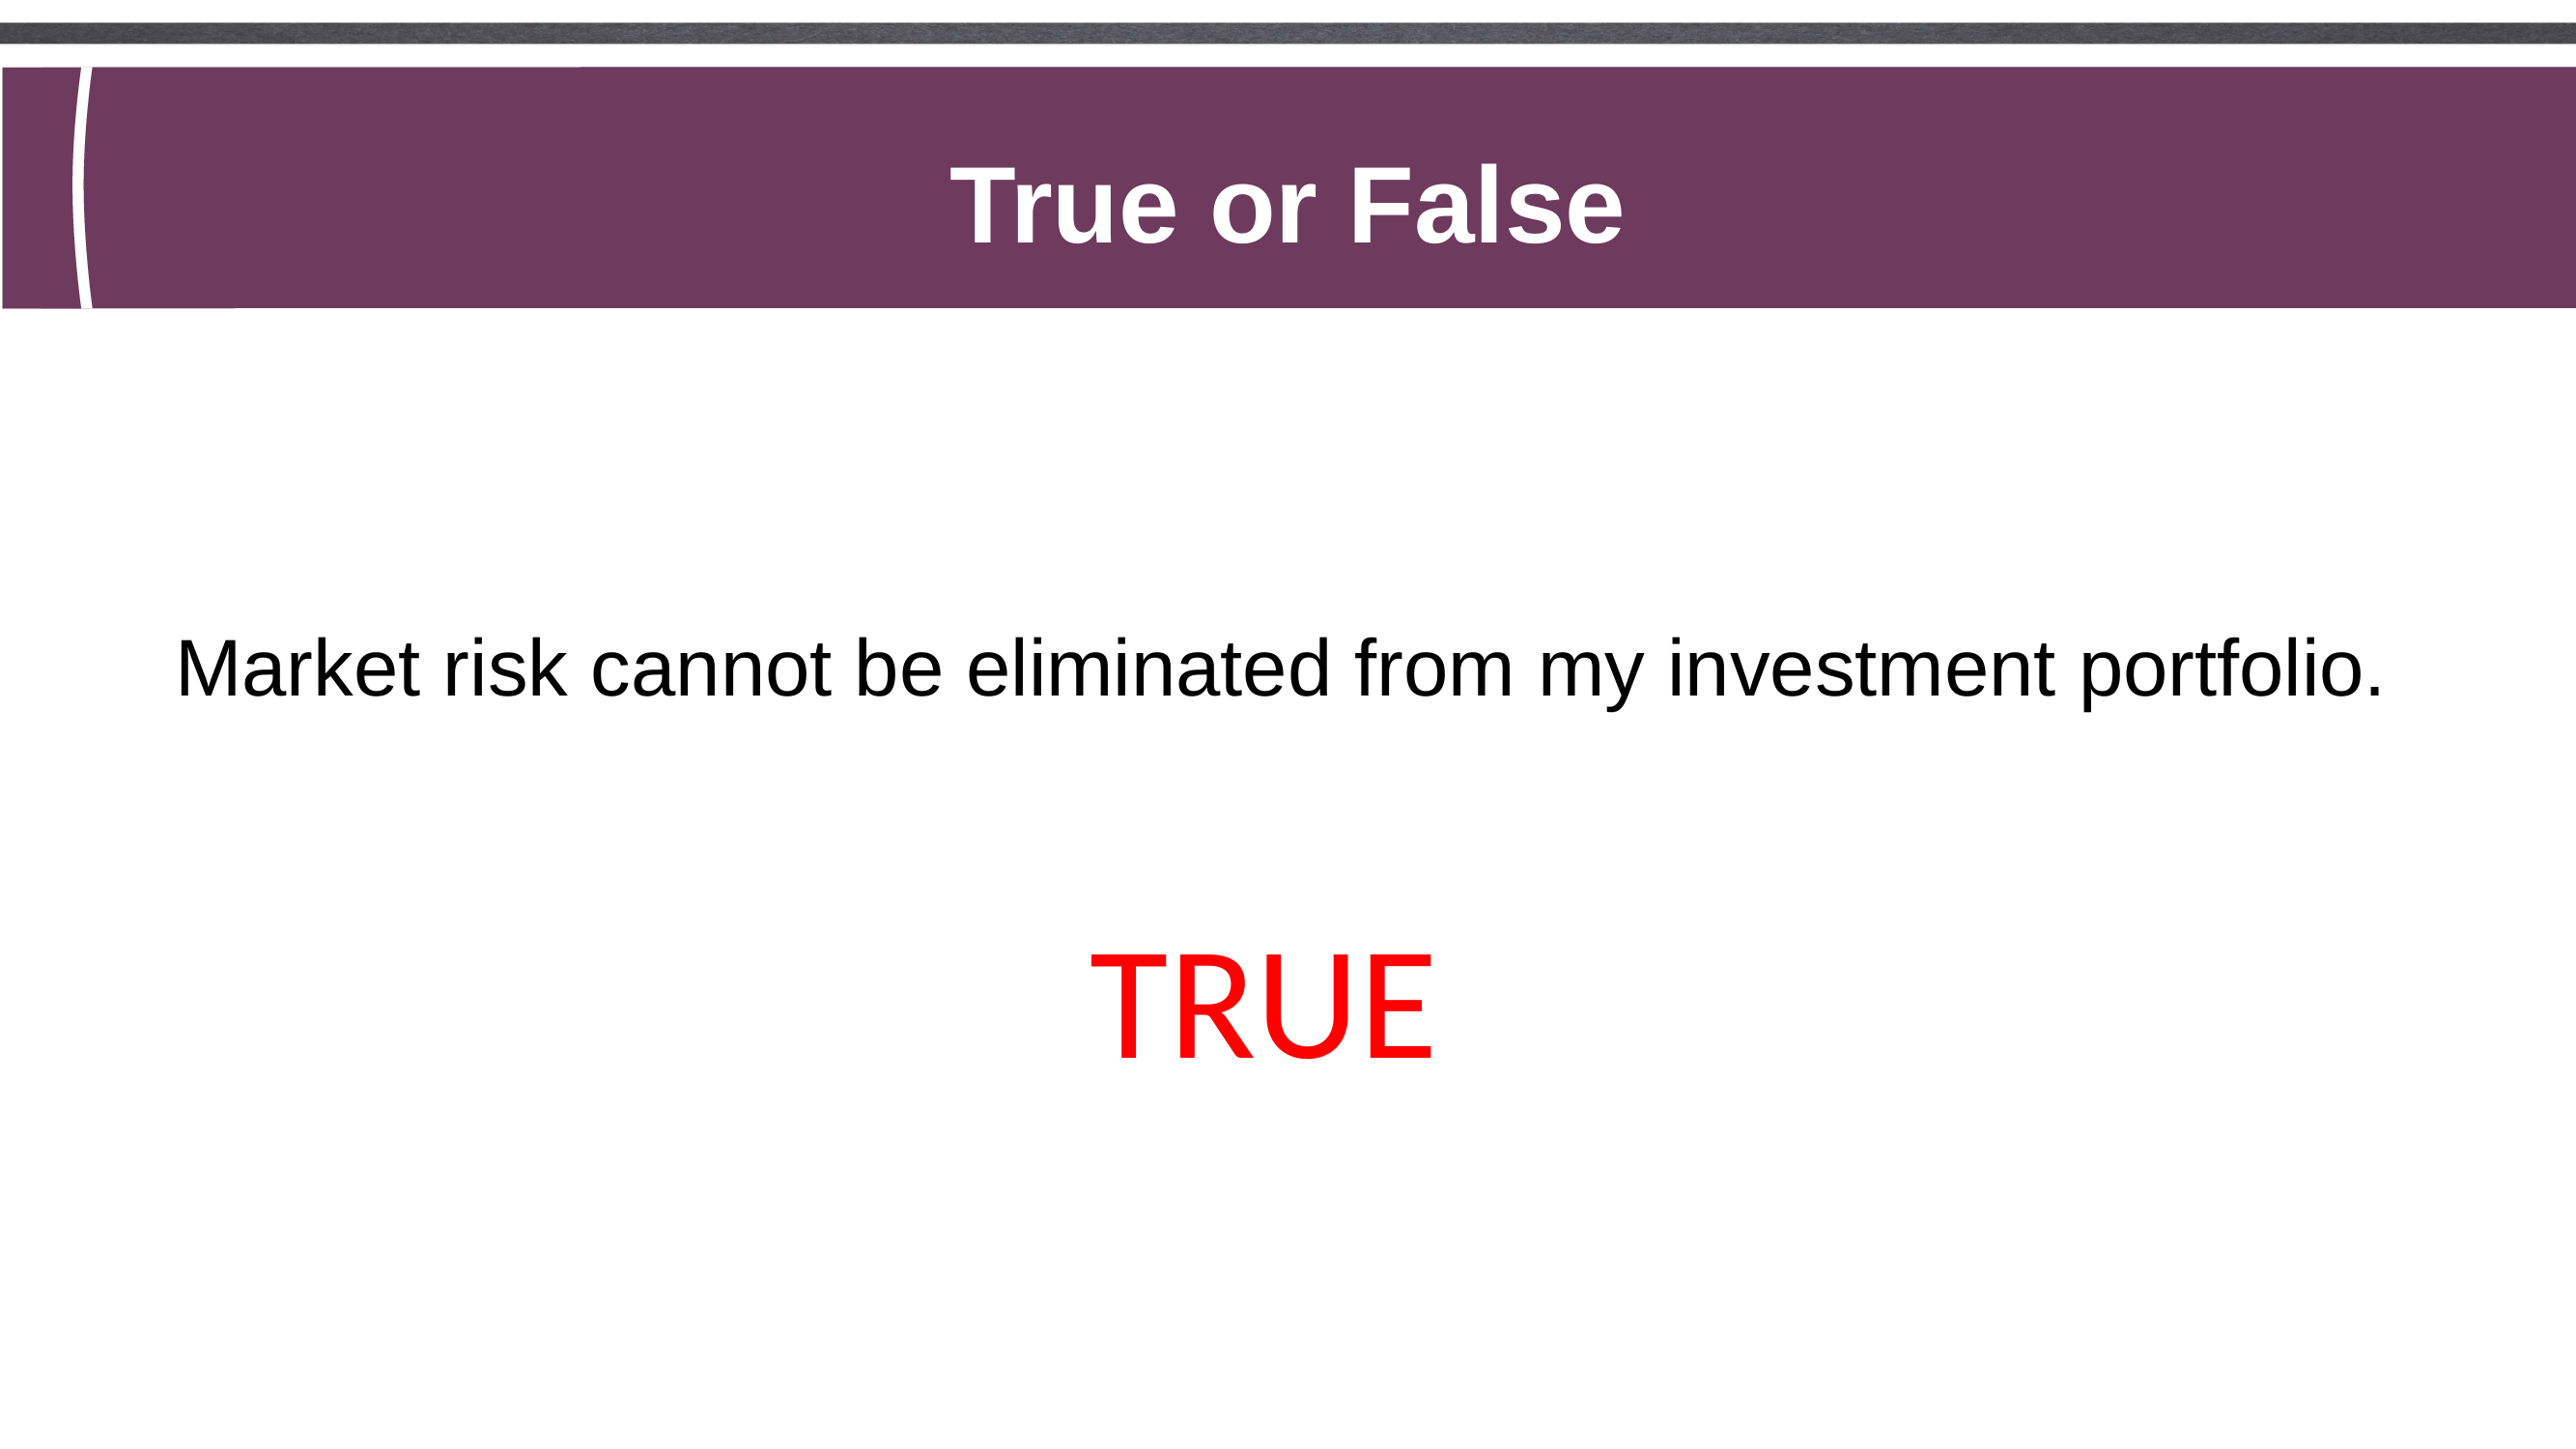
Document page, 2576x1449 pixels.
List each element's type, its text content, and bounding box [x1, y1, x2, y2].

text_box True or False [0, 123, 2576, 276]
list Market risk cannot be eliminated from my investment portfolio. [32, 603, 2532, 1014]
picture [0, 276, 2576, 1449]
picture [0, 0, 2576, 123]
text_box TRUE [999, 890, 1530, 1098]
